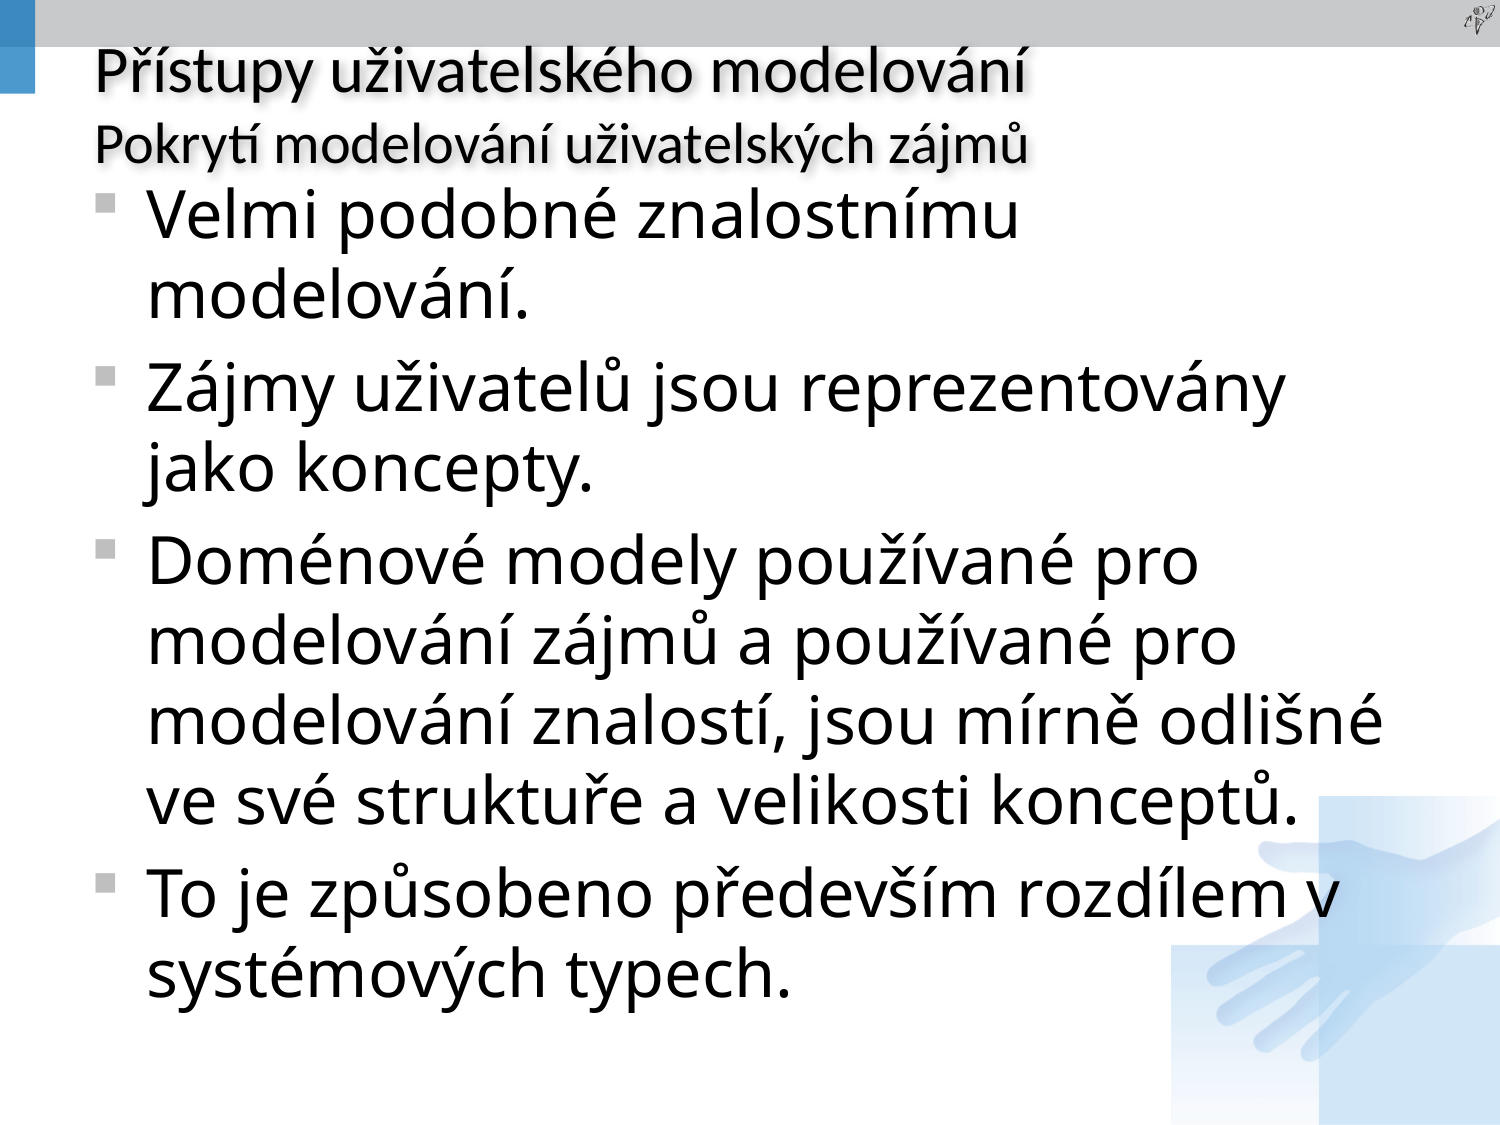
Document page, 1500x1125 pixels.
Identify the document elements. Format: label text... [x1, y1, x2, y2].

picture [1171, 796, 1500, 1125]
list Velmi podobné znalostnímu modelování. Zájmy uživatelů jsou reprezentovány jako koncepty. Doménové modely používané pro modelování zájmů a používané pro modelování znalostí, jsou mírně odlišné ve své struktuře a velikosti konceptů. To je způsobeno především rozdílem v systémových typech. [75, 164, 1425, 1079]
title Přístupy uživatelského modelování Pokrytí modelování uživatelských zájmů [79, 46, 1430, 155]
